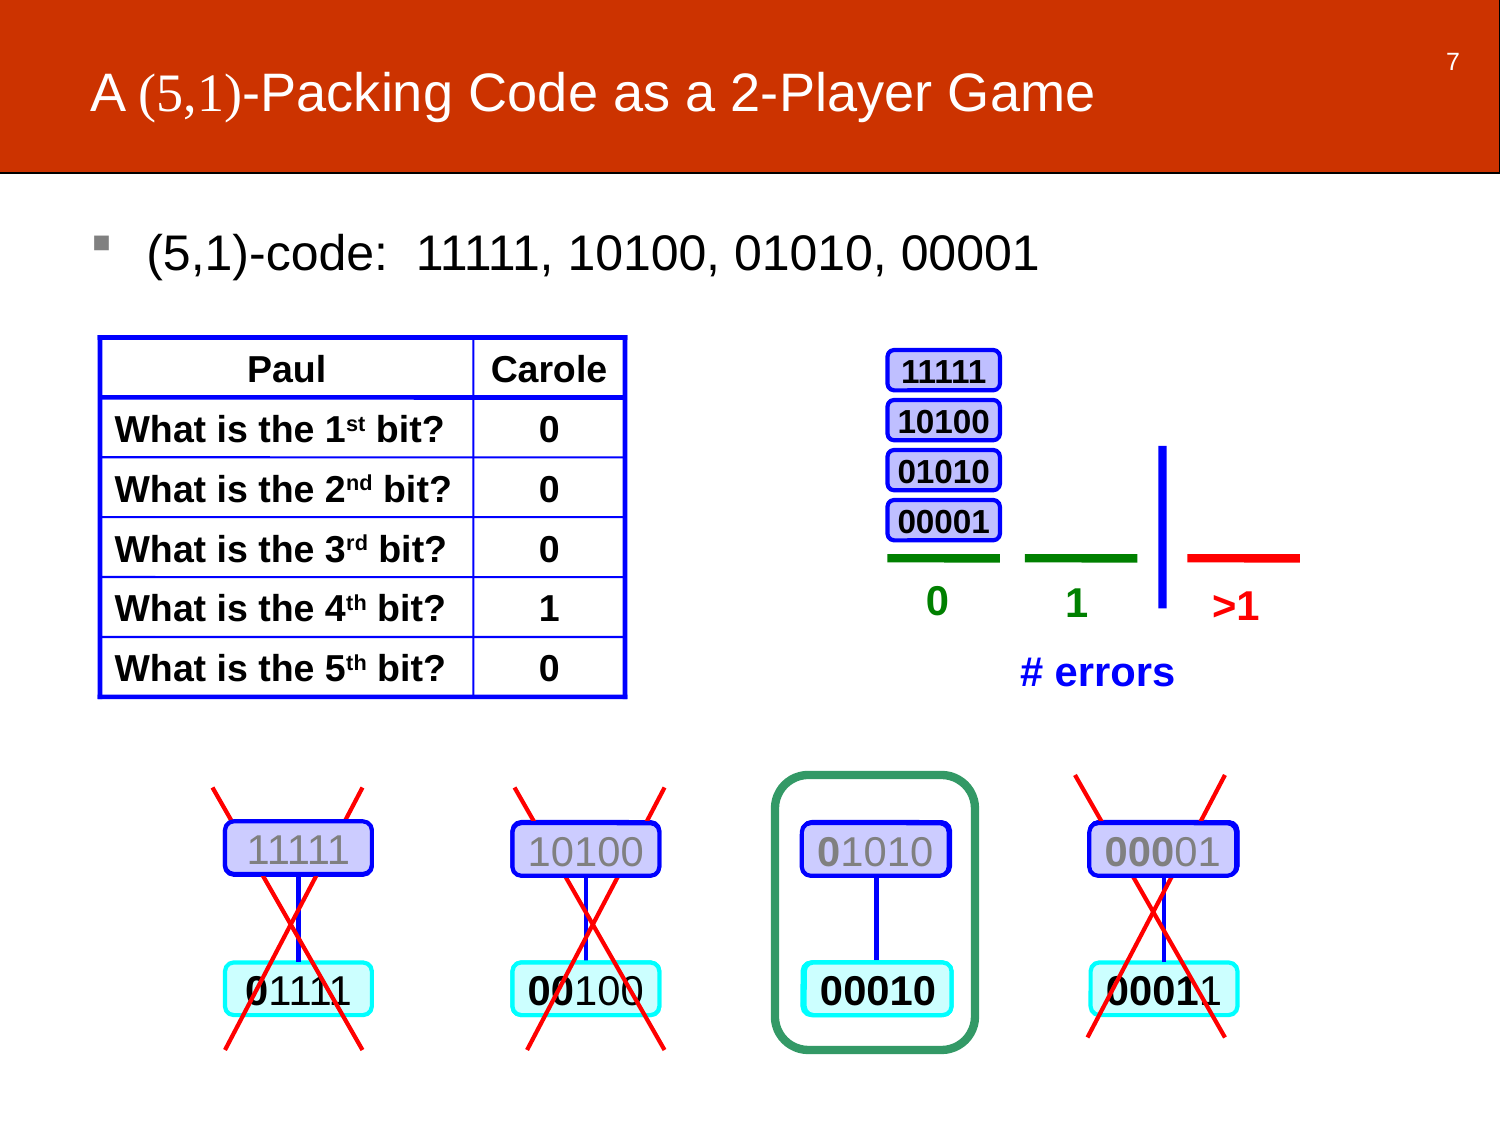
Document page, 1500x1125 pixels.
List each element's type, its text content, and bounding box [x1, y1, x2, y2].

text_box 11111 [366, 822, 372, 873]
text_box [366, 876, 373, 1016]
text_box 0 [474, 518, 625, 577]
text_box 00001 [1229, 823, 1237, 875]
text_box 01010 [887, 449, 1000, 491]
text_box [514, 787, 665, 1051]
text_box 01010 [801, 823, 949, 875]
text_box What is the 1st bit? [99, 398, 473, 457]
title A (5,1)-Packing Code as a 2-Player Game [74, 49, 1213, 201]
list (5,1)-code: 11111, 10100, 01010, 00001 [74, 212, 1426, 1006]
text_box 0 [474, 638, 625, 696]
text_box 10100 [887, 399, 1000, 441]
text_box What is the 5th bit? [101, 637, 473, 696]
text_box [212, 787, 363, 1051]
text_box What is the 2nd bit? [101, 458, 473, 517]
text_box 0 [474, 458, 625, 517]
text_box 7 [1412, 21, 1475, 100]
text_box # errors [1005, 637, 1191, 703]
text_box What is the 4th bit? [101, 578, 473, 637]
text_box 11111 [887, 349, 1000, 391]
text_box 1 [474, 578, 625, 637]
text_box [1229, 876, 1238, 1016]
text_box 0 [474, 398, 625, 457]
text_box 0 [911, 566, 965, 632]
text_box 1 [1050, 568, 1104, 634]
text_box What is the 3rd bit? [101, 518, 473, 577]
text_box 00001 [887, 499, 1000, 541]
text_box [774, 774, 976, 1051]
text_box >1 [1197, 570, 1275, 636]
text_box Paul [100, 338, 473, 397]
text_box Carole [474, 338, 624, 397]
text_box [1074, 774, 1226, 1038]
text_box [802, 876, 951, 1016]
